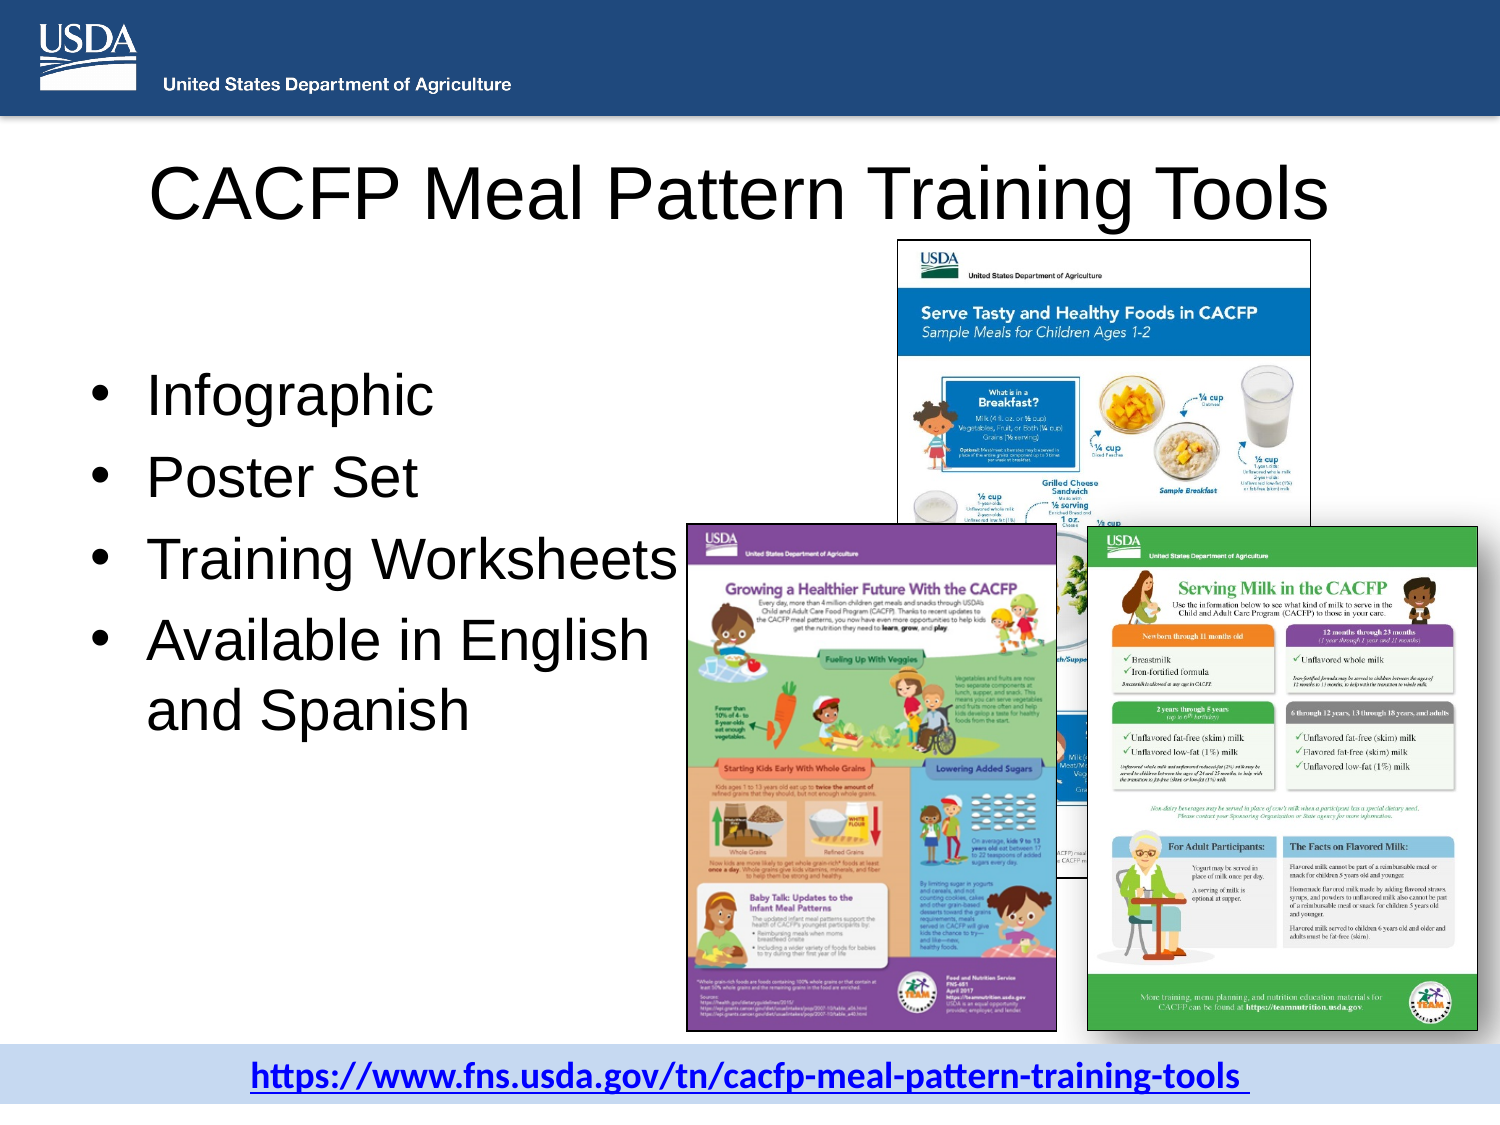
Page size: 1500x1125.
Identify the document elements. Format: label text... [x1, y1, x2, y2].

picture [687, 240, 1477, 1031]
picture [39, 23, 511, 94]
title CACFP Meal Pattern Training Tools [75, 137, 1425, 242]
list Infographic Poster Set Training Worksheets Available in English and Spanish [75, 350, 713, 838]
text_box https://www.fns.usda.gov/tn/cacfp-meal-pattern-training-tools [0, 1044, 1500, 1104]
